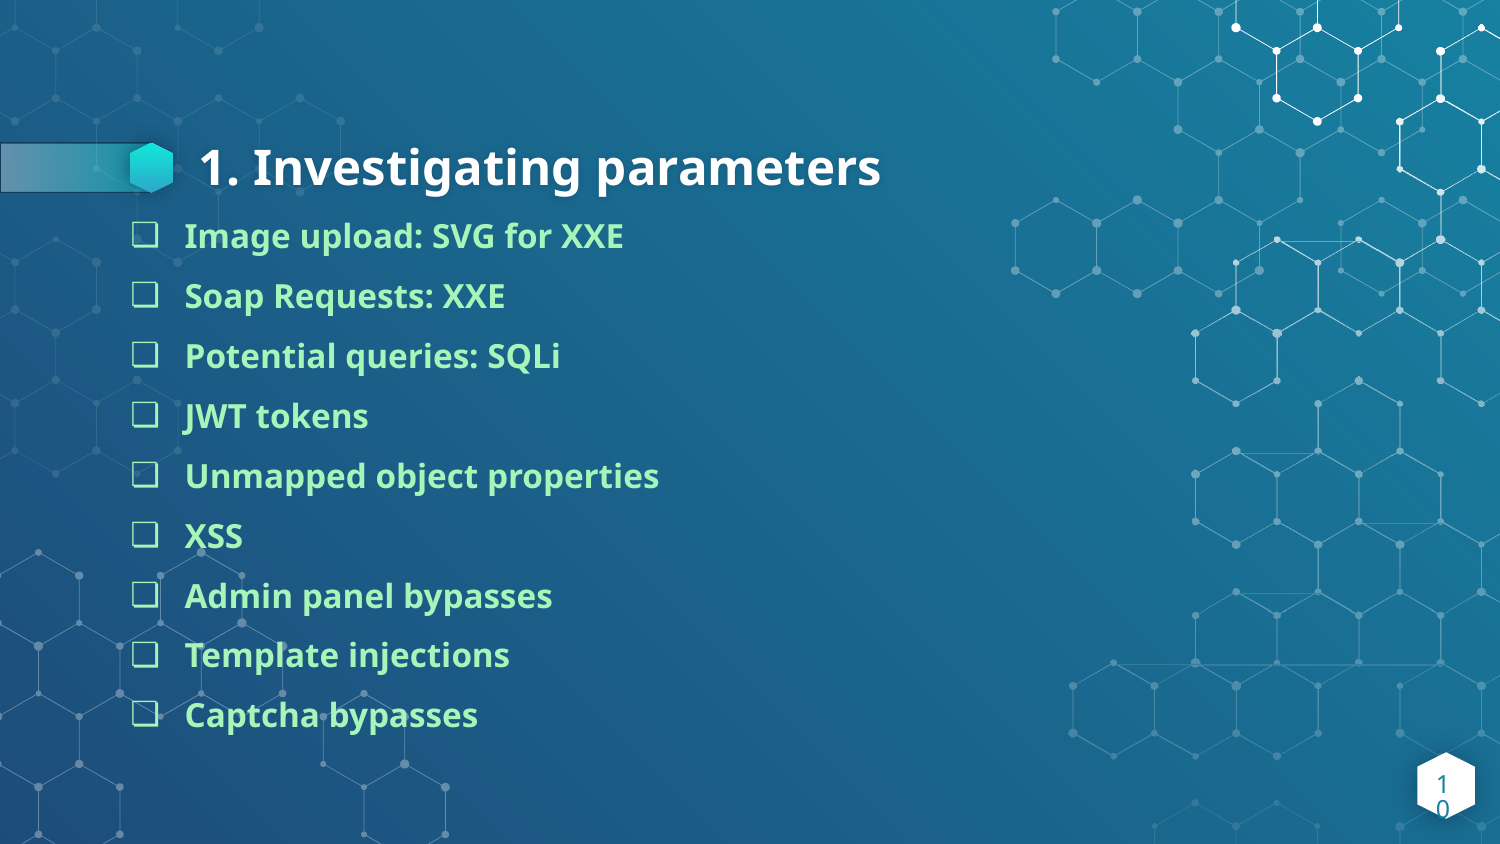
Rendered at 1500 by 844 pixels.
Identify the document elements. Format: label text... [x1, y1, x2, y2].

title 1. Investigating parameters [197, 139, 1500, 199]
text_box Image upload: SVG for XXE Soap Requests: XXE Potential queries: SQLi JWT tokens Unmapped object properties XSS Admin panel bypasses Template injections Captcha bypasses [94, 140, 1381, 844]
slide_number 10 [1435, 770, 1458, 801]
